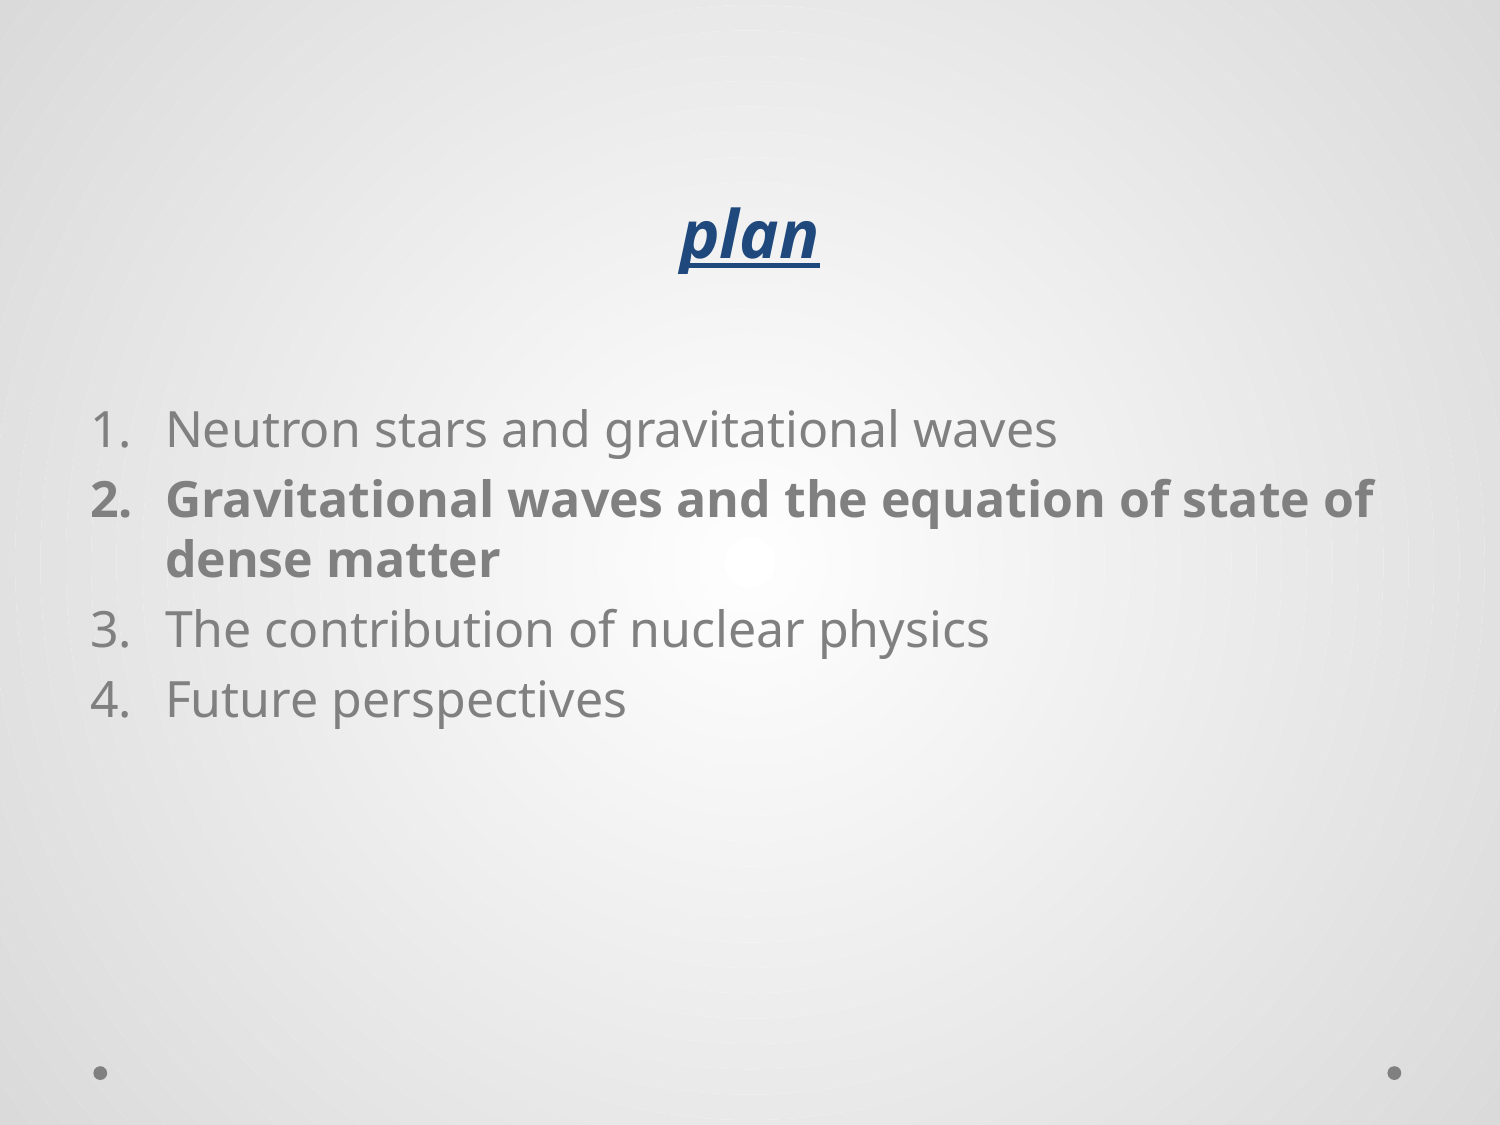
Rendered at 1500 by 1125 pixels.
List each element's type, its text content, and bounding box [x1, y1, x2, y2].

list Neutron stars and gravitational waves Gravitational waves and the equation of state of dense matter The contribution of nuclear physics Future perspectives [75, 320, 1425, 1063]
title plan [75, 137, 1425, 320]
